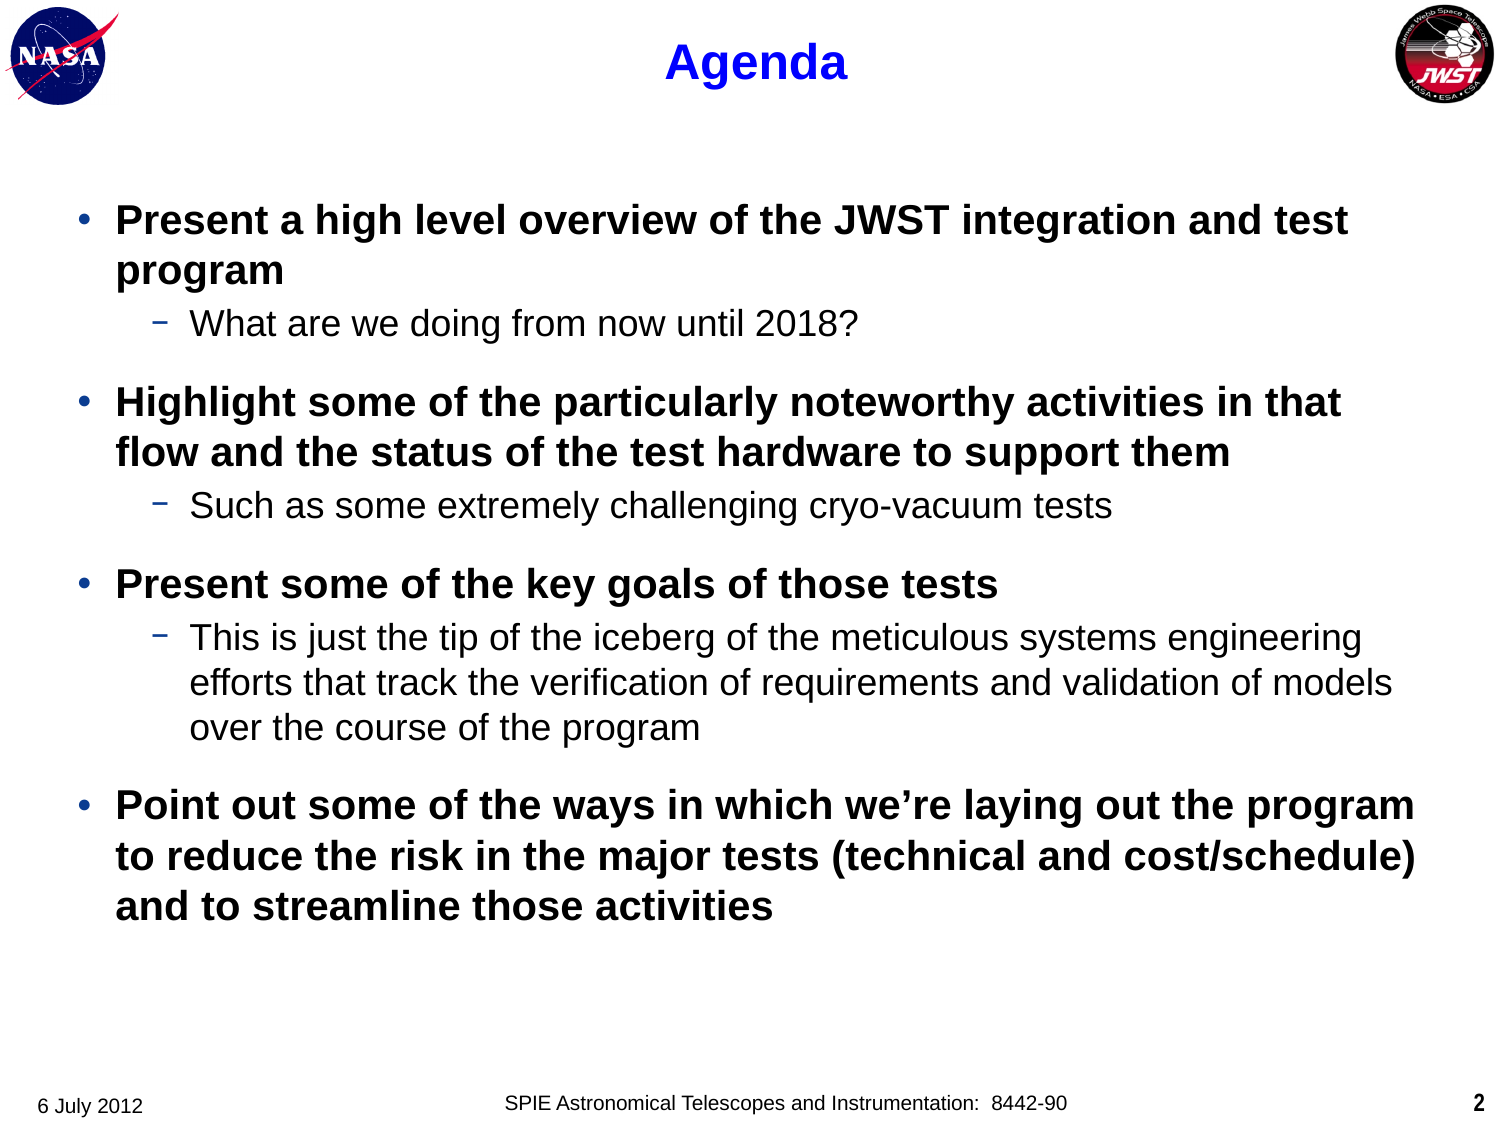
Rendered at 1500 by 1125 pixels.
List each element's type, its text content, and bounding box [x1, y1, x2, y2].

picture [1392, 2, 1496, 106]
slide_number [22, 1085, 160, 1125]
list Present a high level overview of the JWST integration and test program What are we doing from now until 2018? Highlight some of the particularly noteworthy activities in that flow and the status of the test hardware to support them Such as some extremely challenging cryo-vacuum tests Present some of the key goals of those tests This is just the tip of the iceberg of the meticulous systems engineering efforts that track the verification of requirements and validation of models over the course of the program Point out some of the ways in which we’re laying out the program to reduce the risk in the major tests (technical and cost/schedule) and to streamline those activities [61, 184, 1446, 1081]
footer SPIE Astronomical Telescopes and Instrumentation: 8442-90 [245, 1081, 1327, 1123]
slide_number 2 [1444, 1078, 1500, 1125]
picture [5, 7, 119, 105]
title Agenda [76, 21, 1435, 98]
